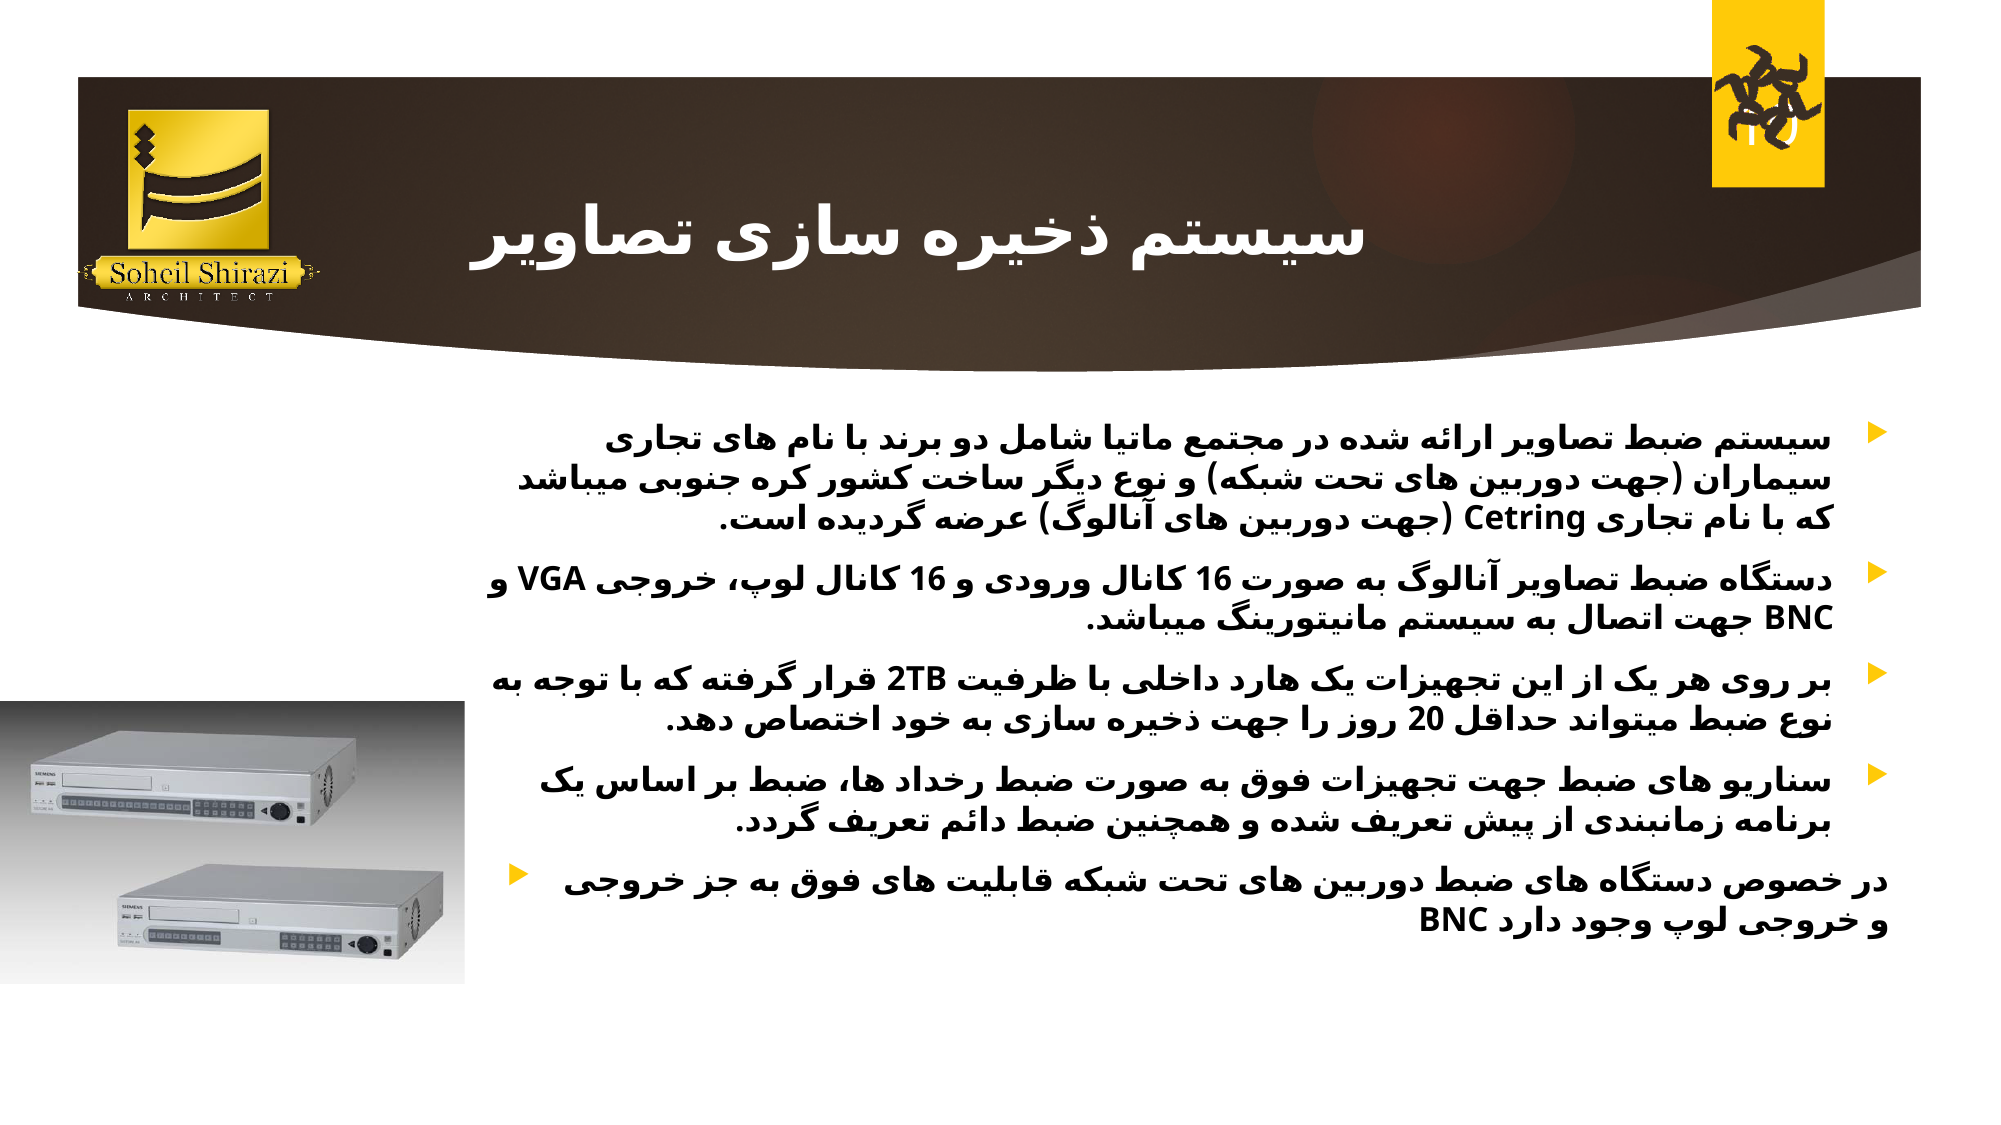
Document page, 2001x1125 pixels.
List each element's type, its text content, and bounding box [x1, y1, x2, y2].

picture [63, 89, 331, 333]
title سیستم ذخیره سازی تصاویر [331, 155, 1676, 301]
picture [1713, 43, 1823, 153]
slide_number 10 [1698, 48, 1836, 175]
list سیستم ضبط تصاویر ارائه شده در مجتمع ماتیا شامل دو برند با نام های تجاری سیماران (جهت دوربین های تحت شبکه) و نوع دیگر ساخت کشور کره جنوبی میباشد که با نام تجاری Cetring (جهت دوربین های آنالوگ) عرضه گردیده است. دستگاه ضبط تصاویر آنالوگ به صورت 16 کانال ورودی و 16 کانال لوپ، خروجی VGA و BNC جهت اتصال به سیستم مانیتورینگ میباشد. بر روی هر یک از این تجهیزات یک هارد داخلی با ظرفیت 2TB قرار گرفته که با توجه به نوع ضبط میتواند حداقل 20 روز را جهت ذخیره سازی به خود اختصاص دهد. سناریو های ضبط جهت تجهیزات فوق به صورت ضبط رخداد ها، ضبط بر اساس یک برنامه زمانبندی از پیش تعریف شده و همچنین ضبط دائم تعریف گردد. در خصوص دستگاه های ضبط دوربین های تحت شبکه قابلیت های فوق به جز خروجی BNC و خروجی لوپ وجود دارد [464, 408, 1906, 1125]
picture [0, 701, 465, 984]
